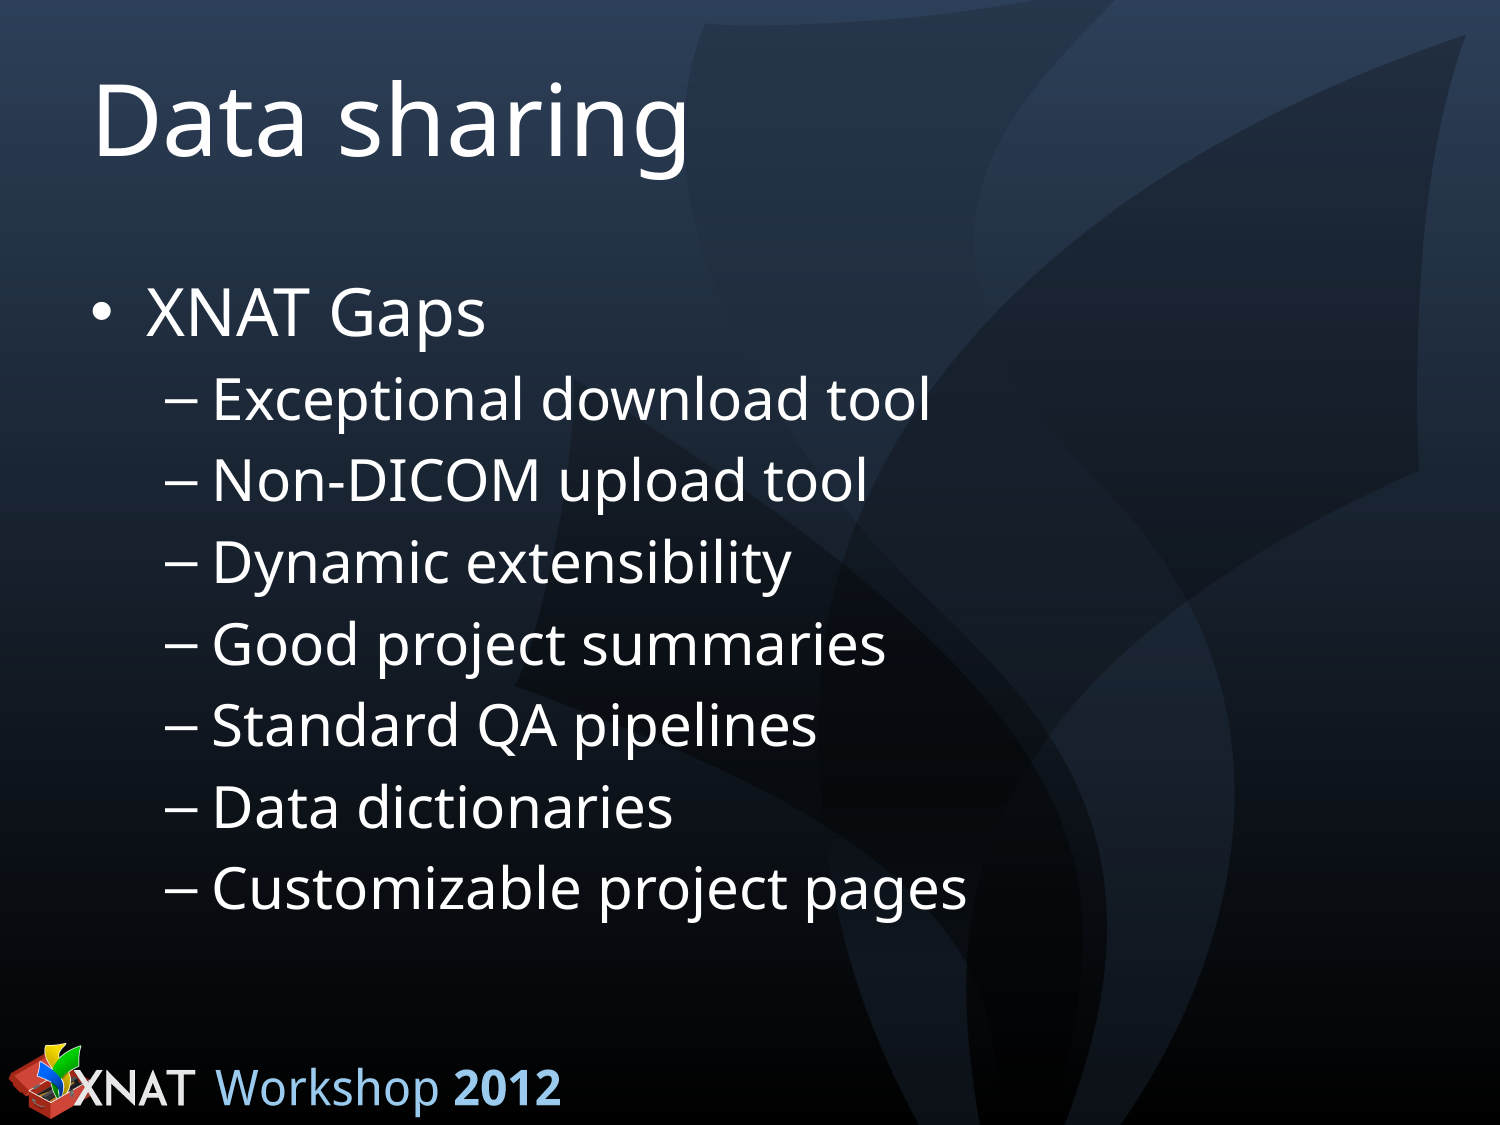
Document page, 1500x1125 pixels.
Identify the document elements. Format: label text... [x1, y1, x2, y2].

picture [0, 0, 1500, 1125]
title Data sharing [75, 45, 1425, 188]
list XNAT Gaps Exceptional download tool Non-DICOM upload tool Dynamic extensibility Good project summaries Standard QA pipelines Data dictionaries Customizable project pages [75, 262, 1425, 1005]
